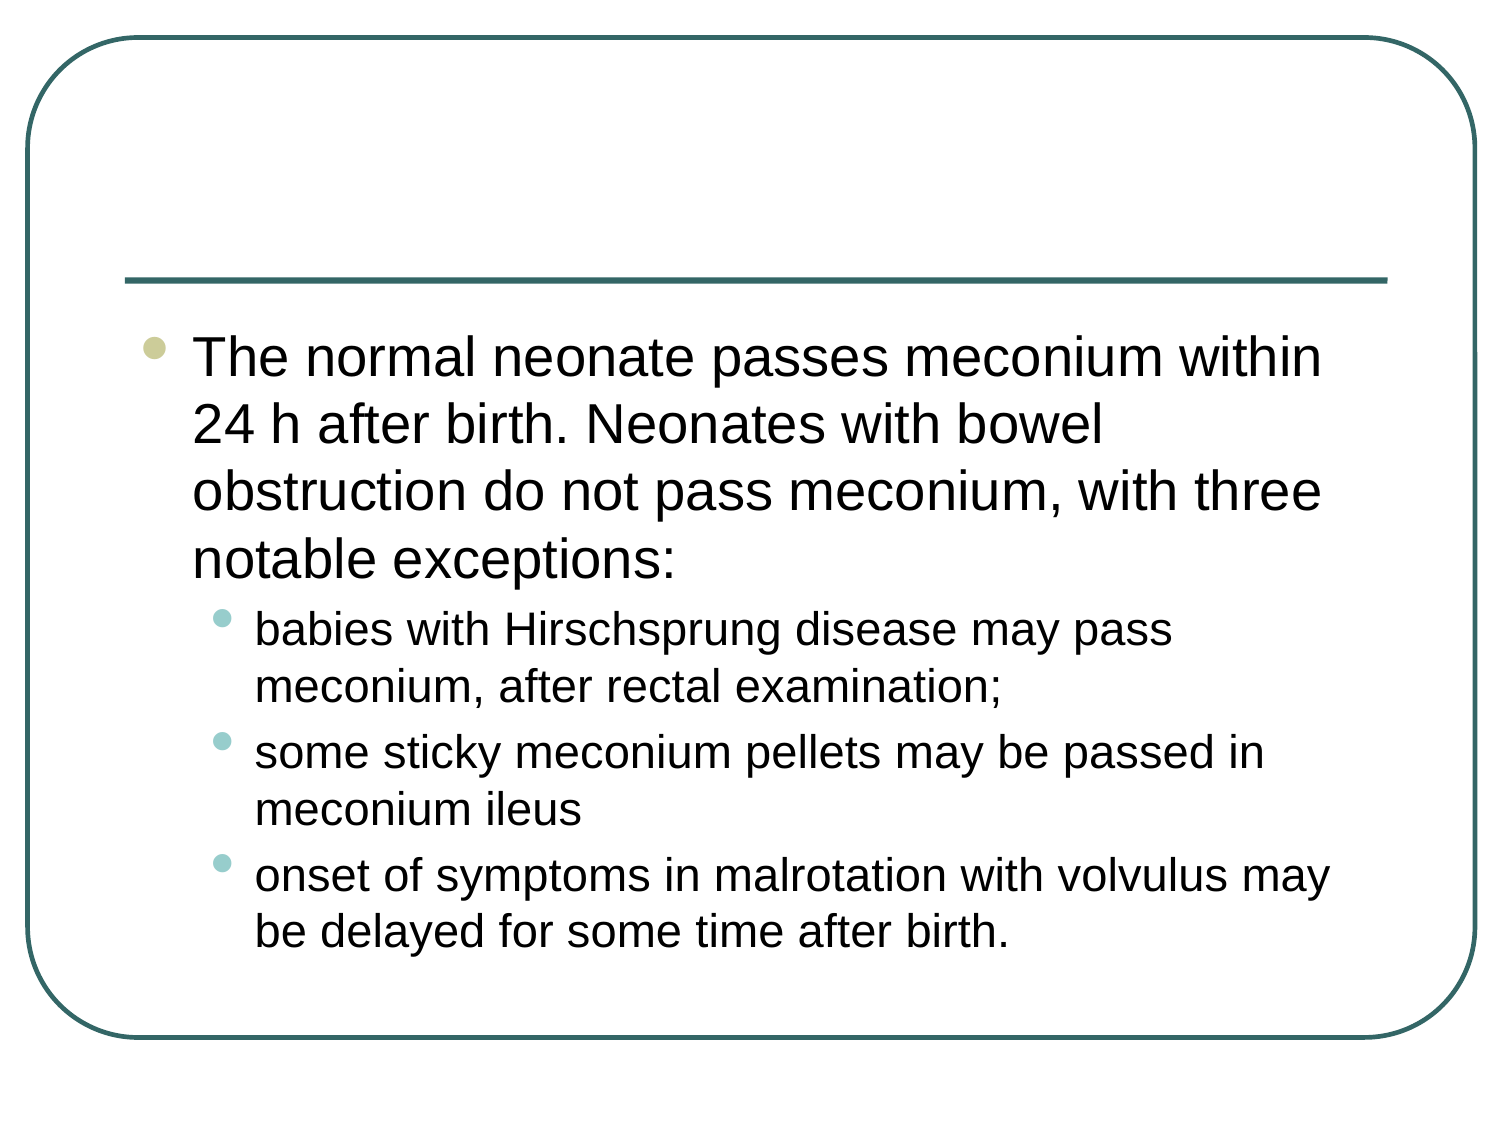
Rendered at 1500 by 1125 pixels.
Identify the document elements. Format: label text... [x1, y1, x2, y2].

list The normal neonate passes meconium within 24 h after birth. Neonates with bowel obstruction do not pass meconium, with three notable exceptions: babies with Hirschsprung disease may pass meconium, after rectal examination; some sticky meconium pellets may be passed in meconium ileus onset of symptoms in malrotation with volvulus may be delayed for some time after birth. [124, 312, 1388, 976]
